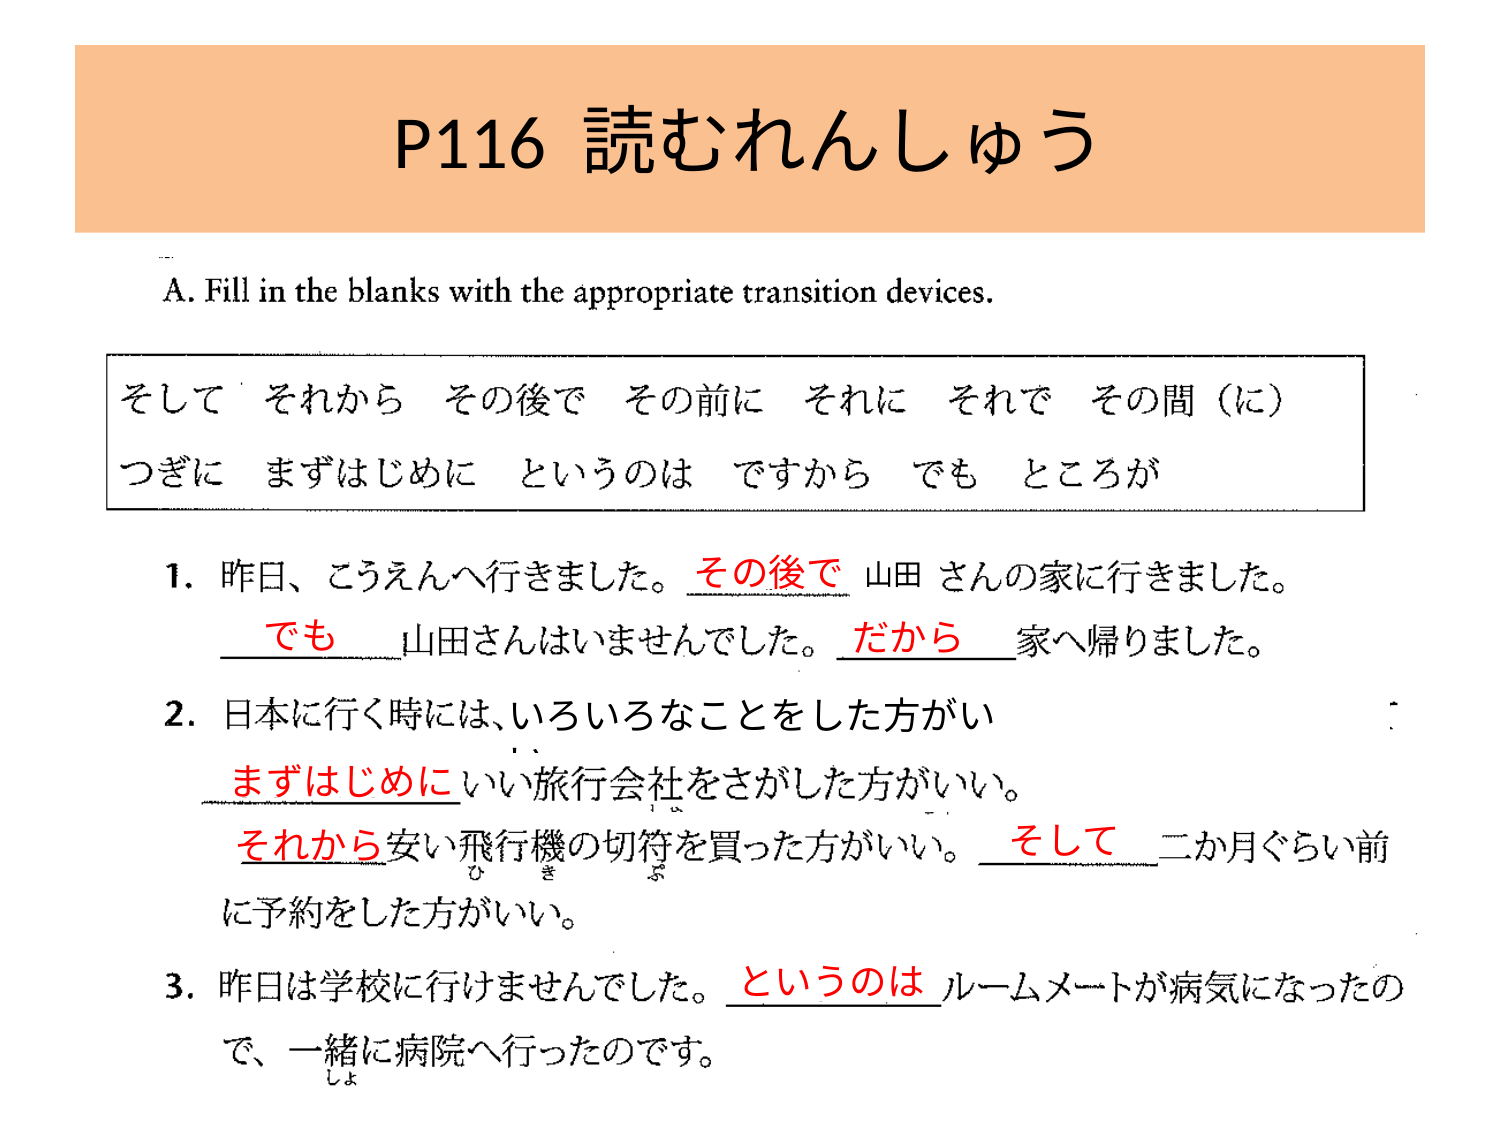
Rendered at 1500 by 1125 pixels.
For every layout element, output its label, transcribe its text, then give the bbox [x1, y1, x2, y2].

picture [192, 753, 1027, 812]
title P116 読むれんしゅう [74, 44, 1426, 233]
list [89, 257, 1424, 1098]
